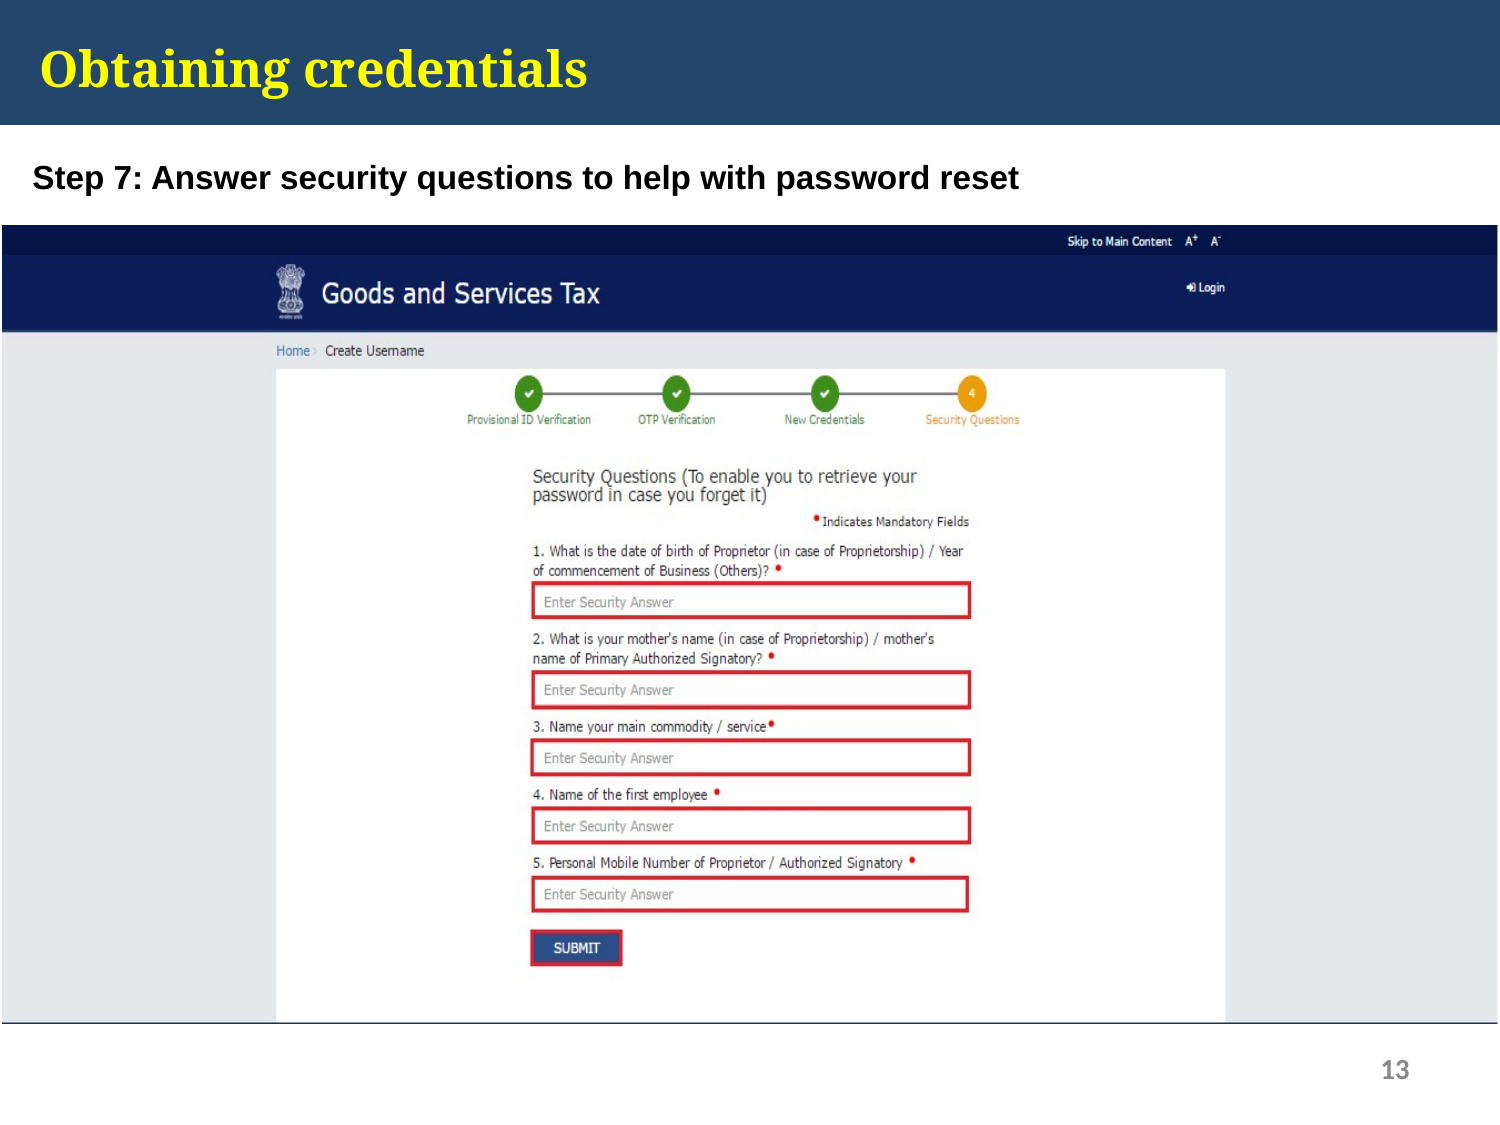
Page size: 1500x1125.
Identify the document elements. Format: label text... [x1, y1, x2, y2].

text_box Step 7: Answer security questions to help with password reset [17, 148, 1471, 204]
slide_number 13 [1074, 1042, 1425, 1103]
text_box Obtaining credentials [0, 0, 1500, 125]
picture [2, 225, 1500, 1024]
